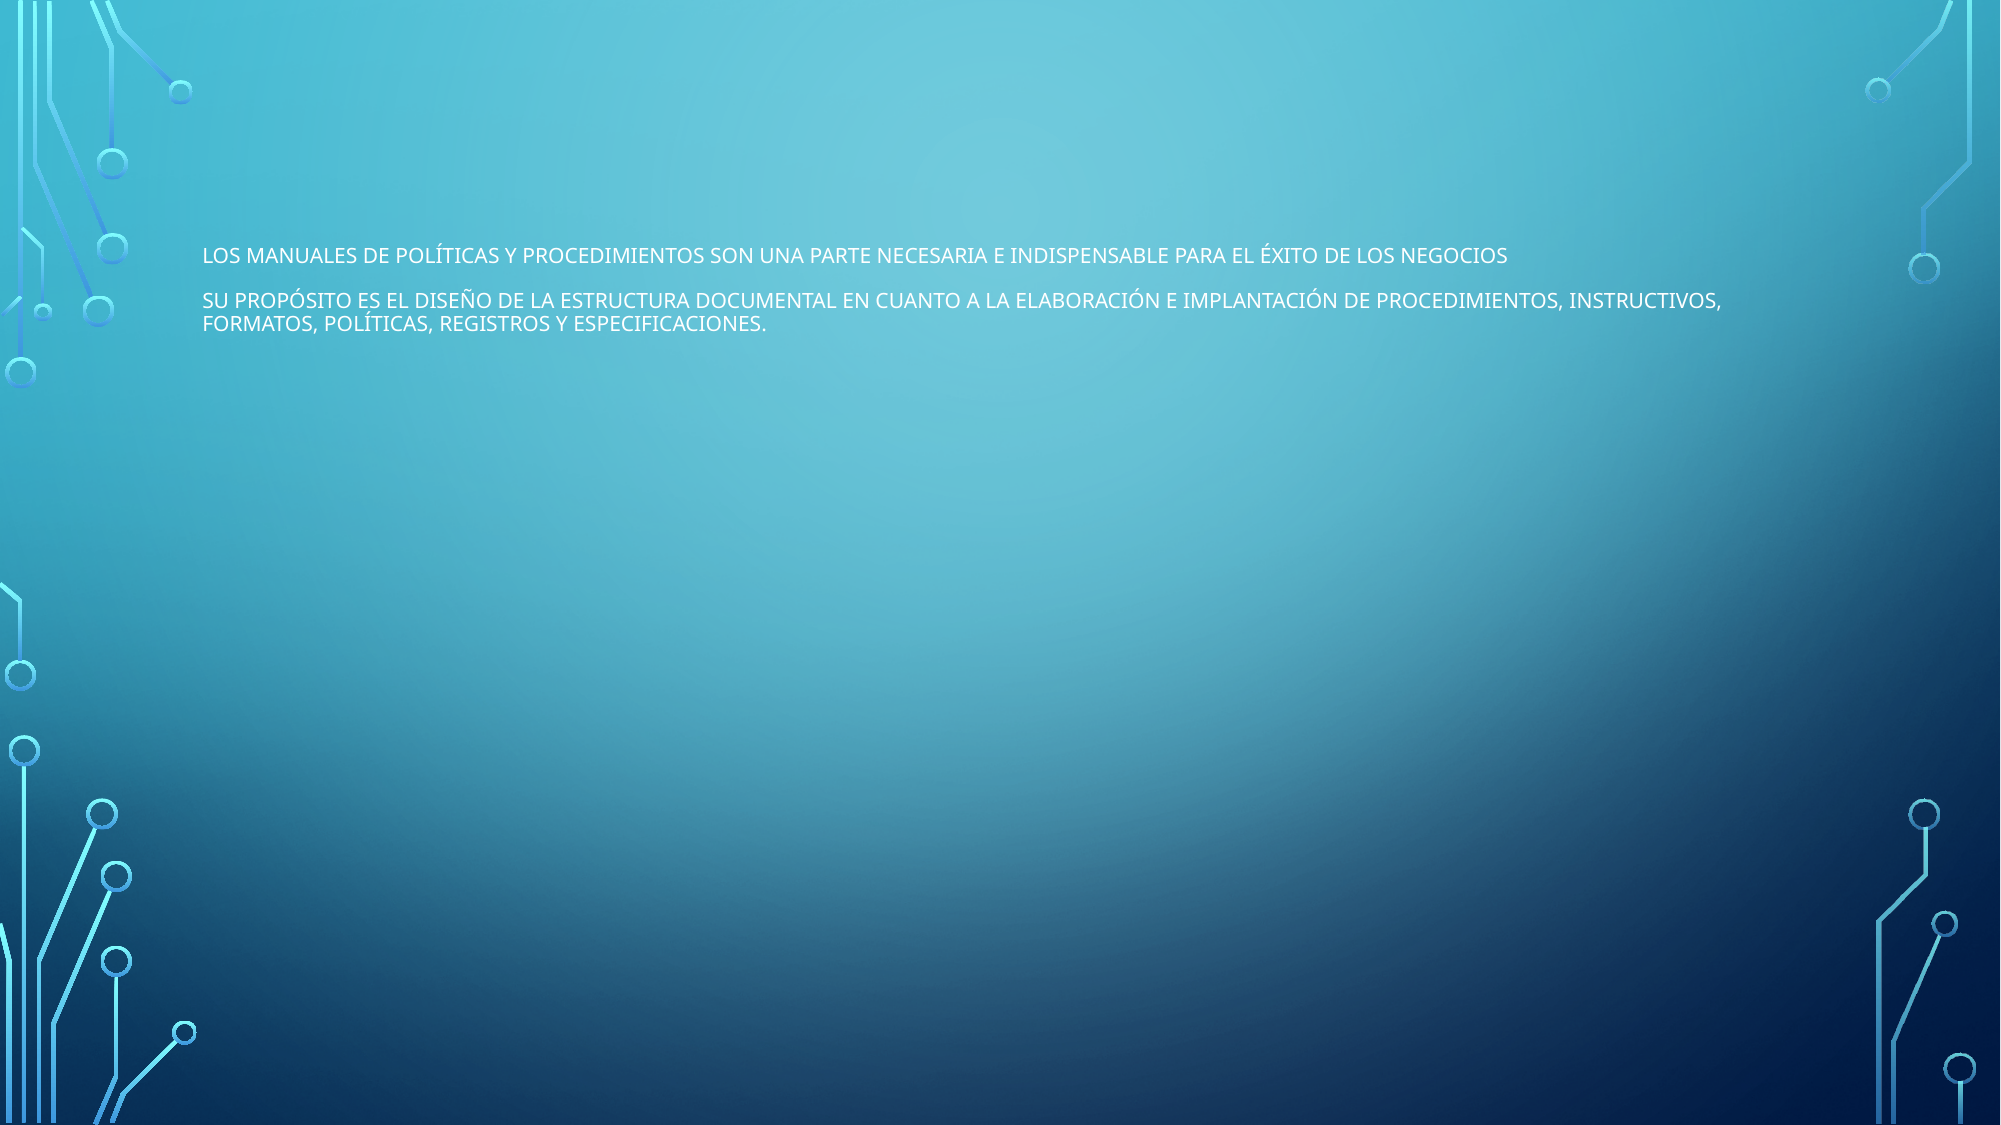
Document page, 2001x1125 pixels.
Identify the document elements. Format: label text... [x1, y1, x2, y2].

title Los manuales de políticas y procedimientos son una parte necesaria e indispensable para el éxito de los negocios Su propósito es el Diseño de la estructura documental en cuanto a la elaboración e implantación de procedimientos, instructivos, formatos, políticas, registros y especificaciones. [187, 101, 1813, 344]
